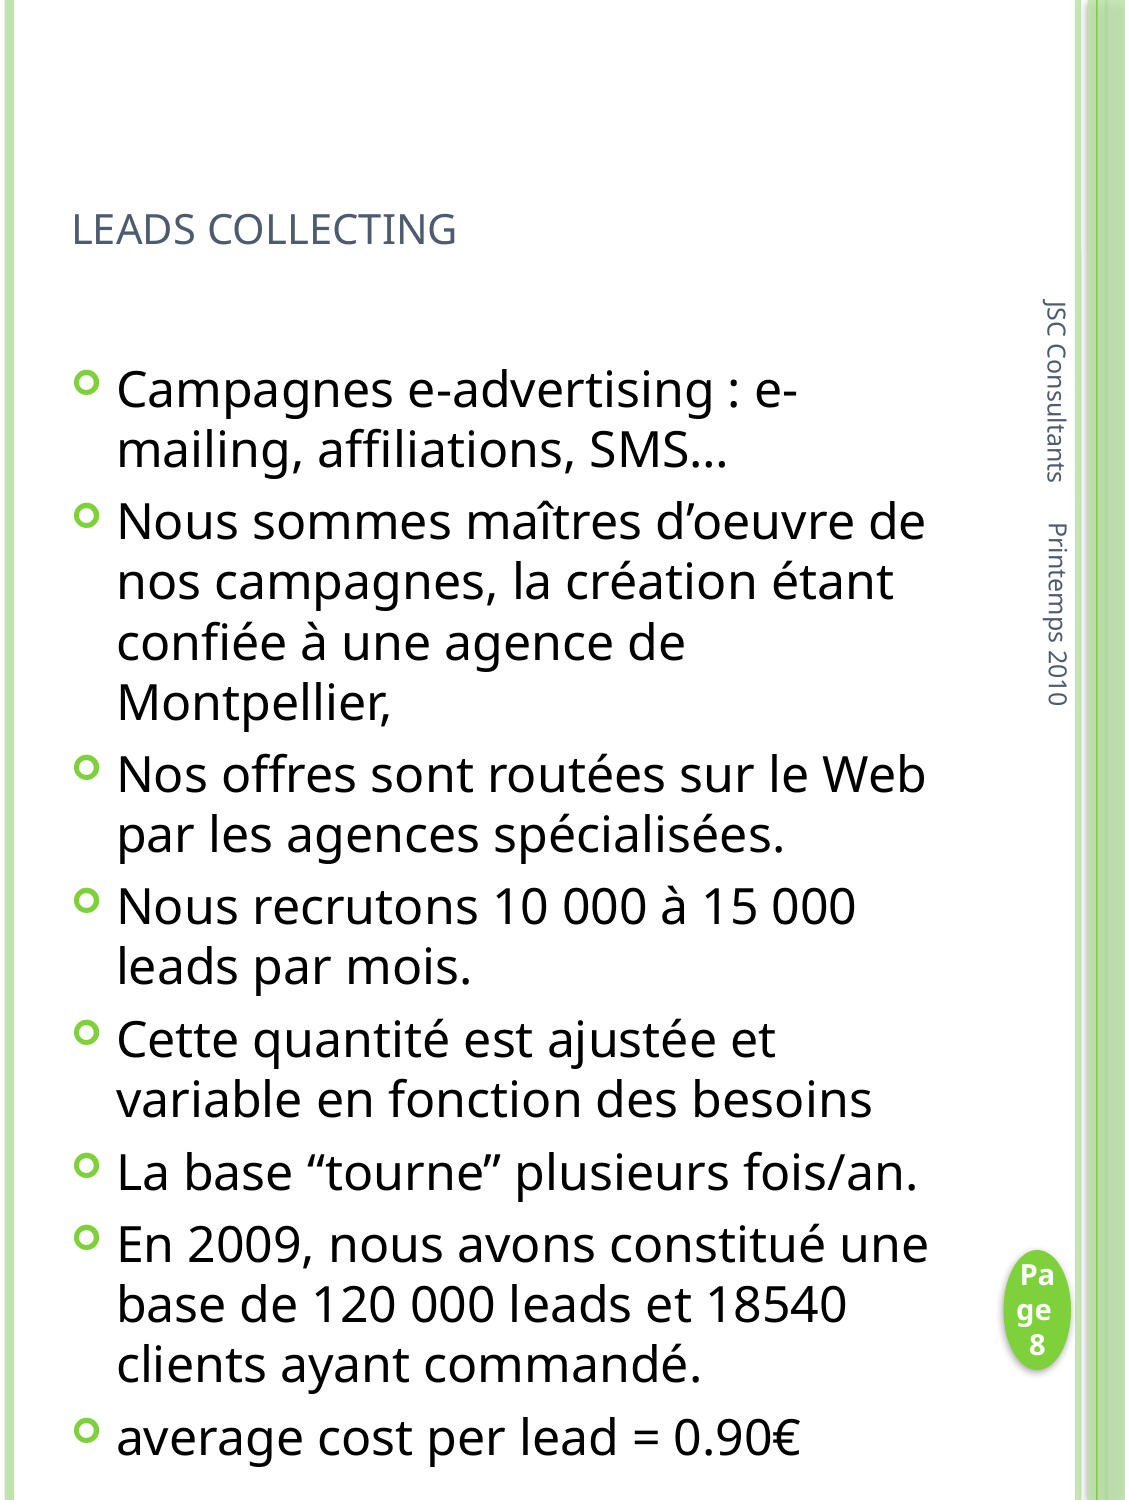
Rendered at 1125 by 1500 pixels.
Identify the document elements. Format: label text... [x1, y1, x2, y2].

slide_number Page 8 [1000, 1254, 1076, 1369]
title Leads collecting [56, 60, 976, 310]
slide_number JSC Consultants [1033, 58, 1082, 499]
footer Printemps 2010 [1034, 507, 1080, 1208]
list Campagnes e-advertising : e-mailing, affiliations, SMS… Nous sommes maîtres d’oeuvre de nos campagnes, la création étant confiée à une agence de Montpellier, Nos offres sont routées sur le Web par les agences spécialisées. Nous recrutons 10 000 à 15 000 leads par mois. Cette quantité est ajustée et variable en fonction des besoins La base “tourne” plusieurs fois/an. En 2009, nous avons constitué une base de 120 000 leads et 18540 clients ayant commandé. average cost per lead = 0.90€ [56, 350, 976, 1416]
